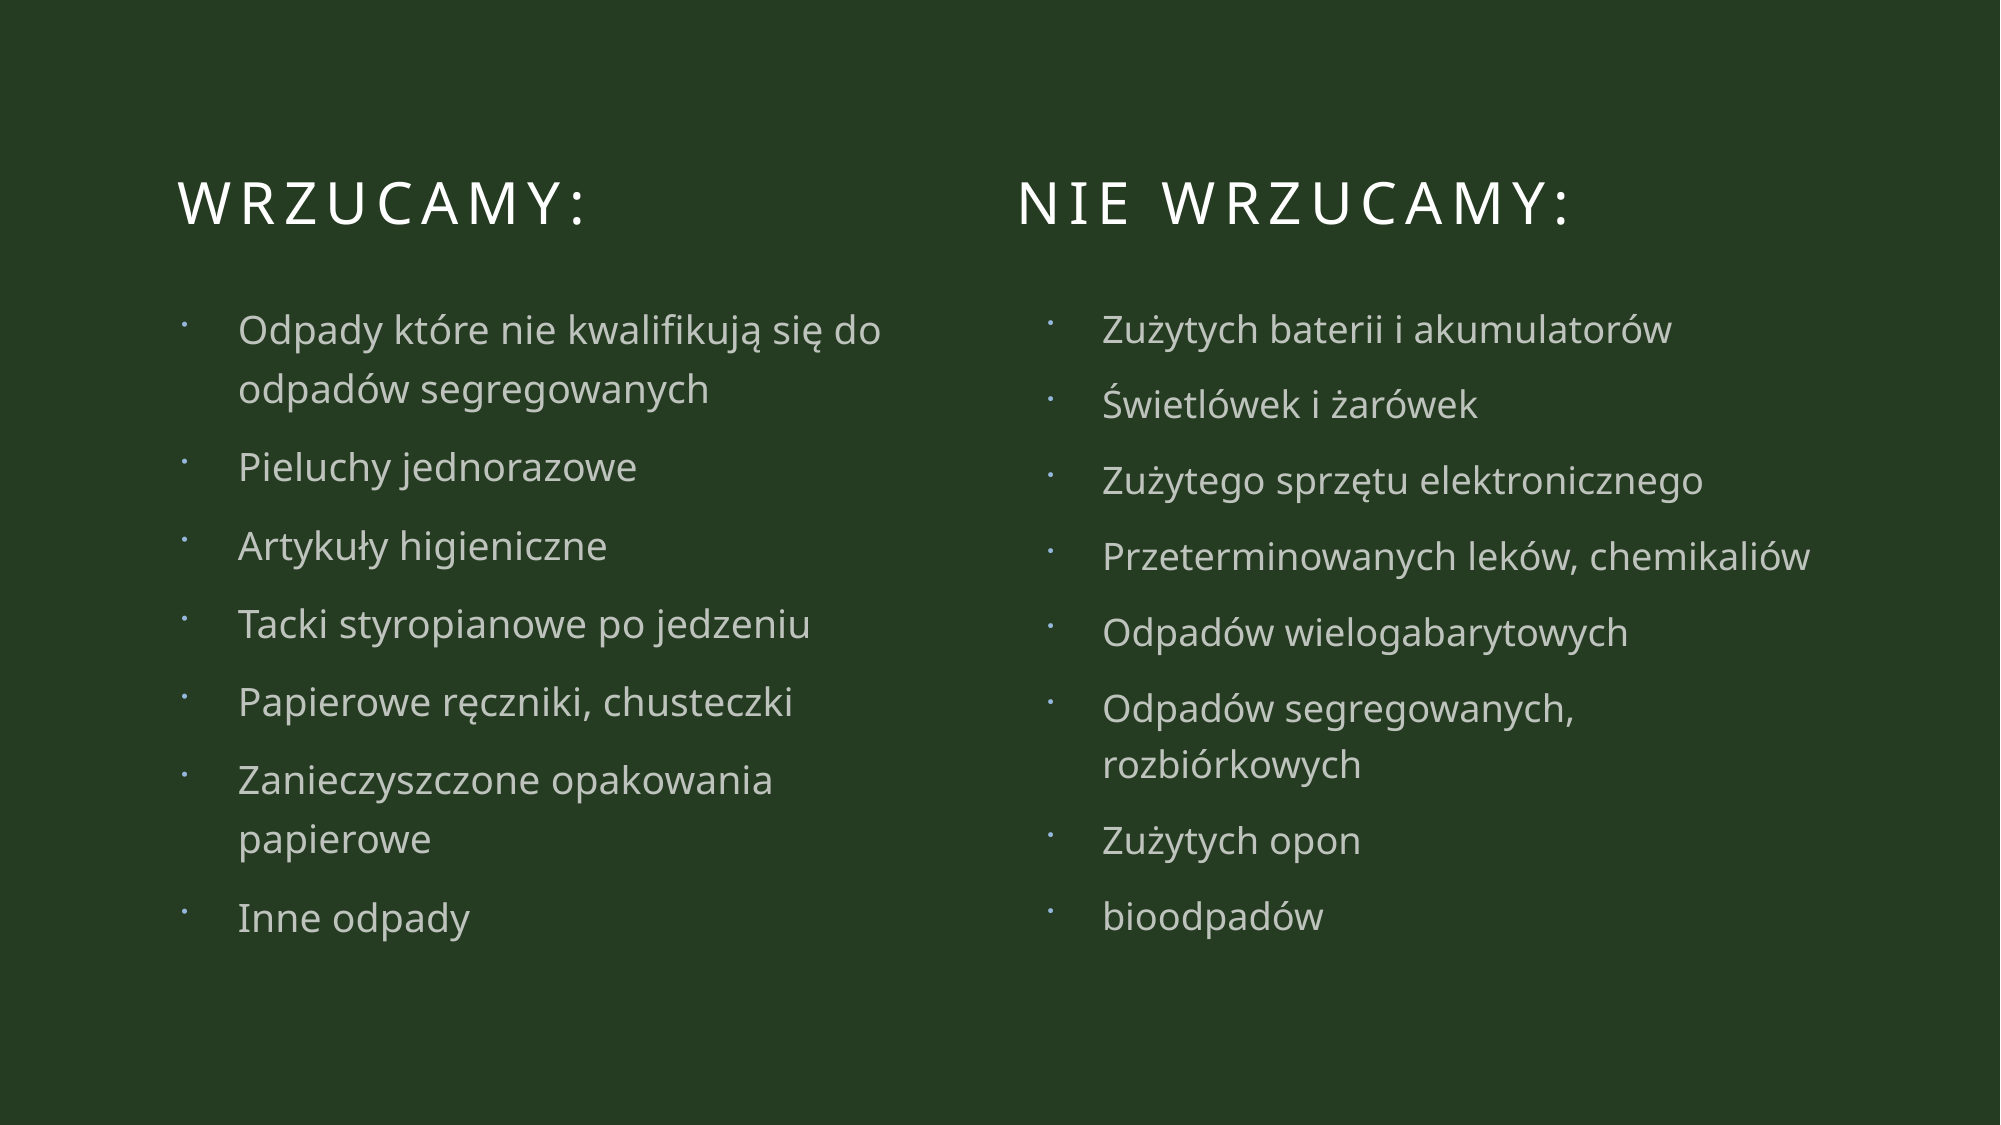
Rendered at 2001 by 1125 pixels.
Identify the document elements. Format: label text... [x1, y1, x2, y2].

list Odpady które nie kwalifikują się do odpadów segregowanych Pieluchy jednorazowe Artykuły higieniczne Tacki styropianowe po jedzeniu Papierowe ręczniki, chusteczki Zanieczyszczone opakowania papierowe Inne odpady [178, 293, 956, 947]
title Wrzucamy: Nie wrzucamy: [177, 165, 1822, 274]
list Zużytych baterii i akumulatorów Świetlówek i żarówek Zużytego sprzętu elektronicznego Przeterminowanych leków, chemikaliów Odpadów wielogabarytowych Odpadów segregowanych, rozbiórkowych Zużytych opon bioodpadów [1044, 293, 1822, 947]
